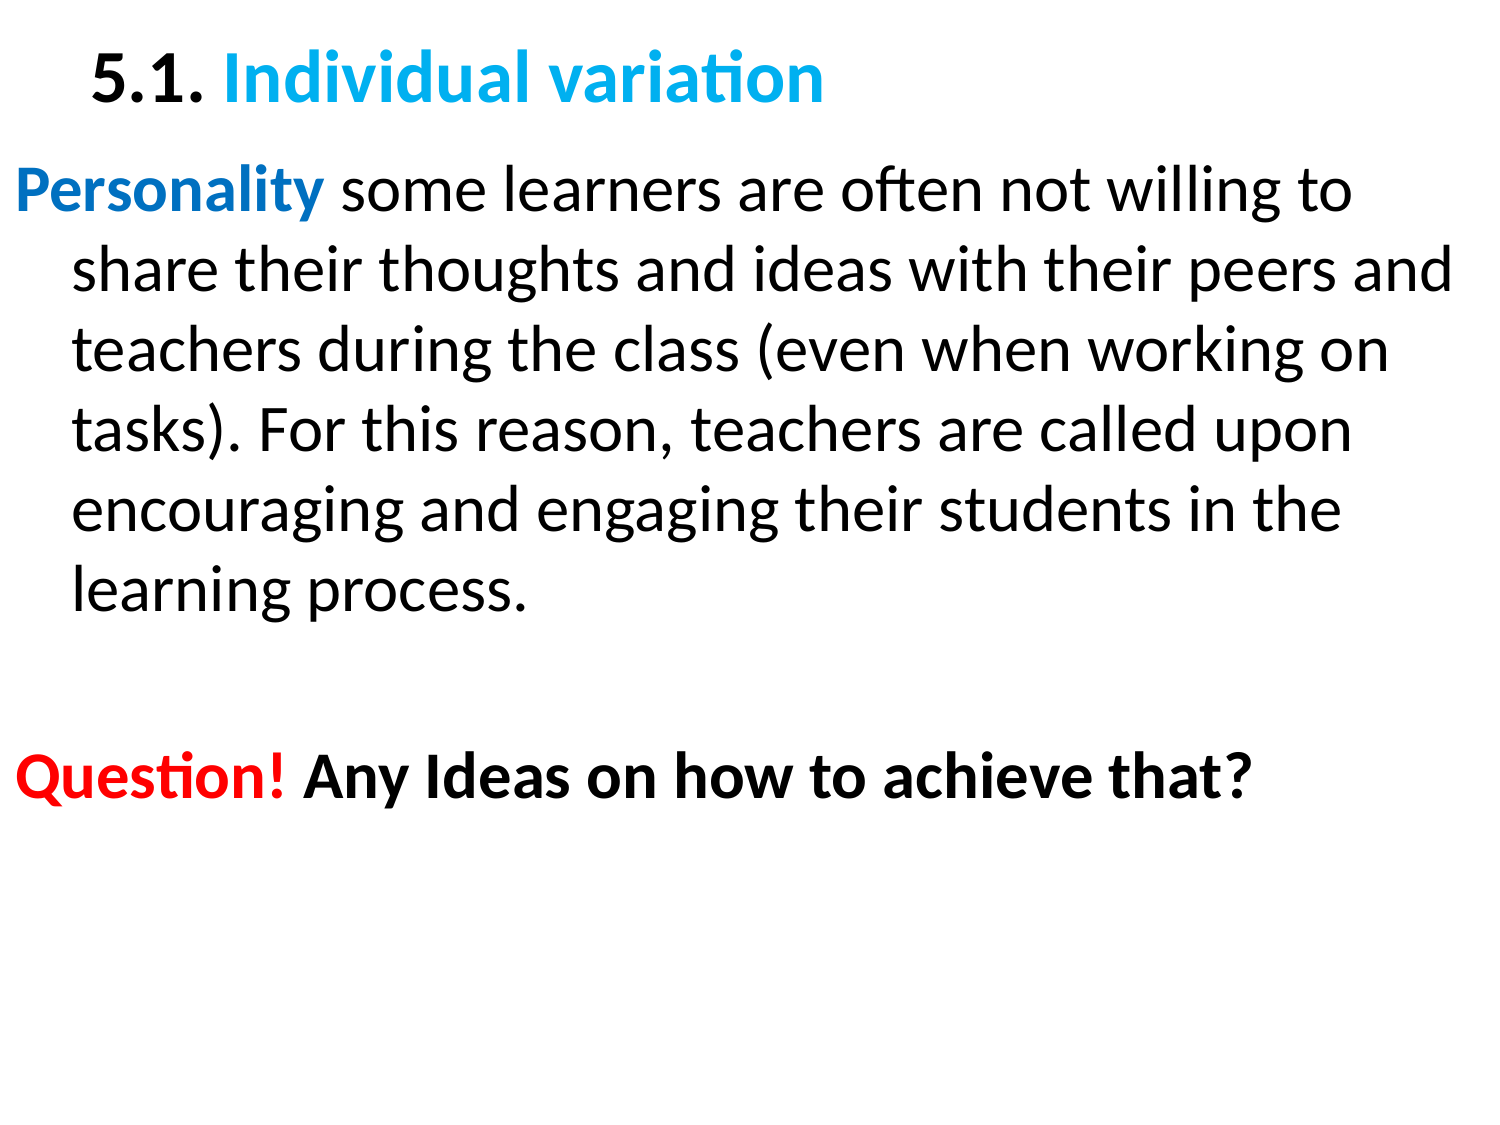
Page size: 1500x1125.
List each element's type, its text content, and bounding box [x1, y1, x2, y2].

list Personality some learners are often not willing to share their thoughts and ideas with their peers and teachers during the class (even when working on tasks). For this reason, teachers are called upon encouraging and engaging their students in the learning process. Question! Any Ideas on how to achieve that? [0, 137, 1500, 1094]
title 5.1. Individual variation [75, 0, 1425, 55]
